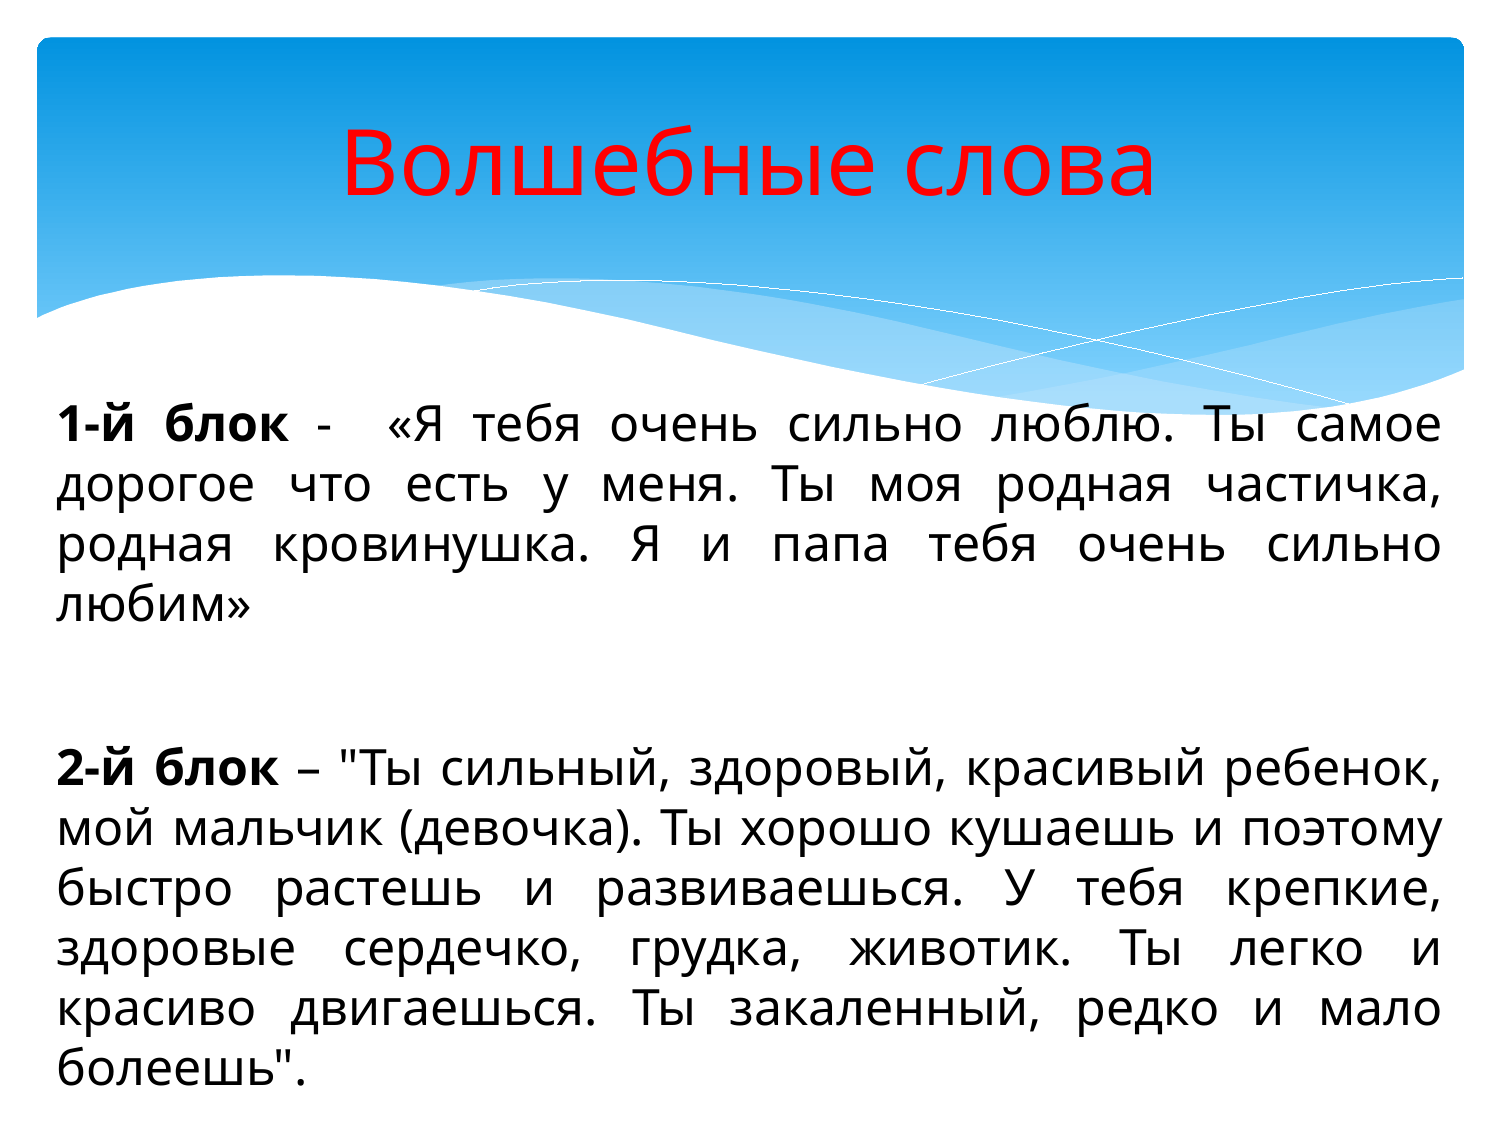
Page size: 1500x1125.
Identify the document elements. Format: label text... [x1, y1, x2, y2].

title Волшебные слова [75, 55, 1425, 261]
list 1-й блок - «Я тебя очень сильно люблю. Ты самое дорогое что есть у меня. Ты моя родная частичка, родная кровинушка. Я и папа тебя очень сильно любим» 2-й блок – "Ты сильный, здоровый, красивый ребенок, мой мальчик (девочка). Ты хорошо кушаешь и поэтому быстро растешь и развиваешься. У тебя крепкие, здоровые сердечко, грудка, животик. Ты легко и красиво двигаешься. Ты закаленный, редко и мало болеешь". [41, 314, 1459, 1125]
